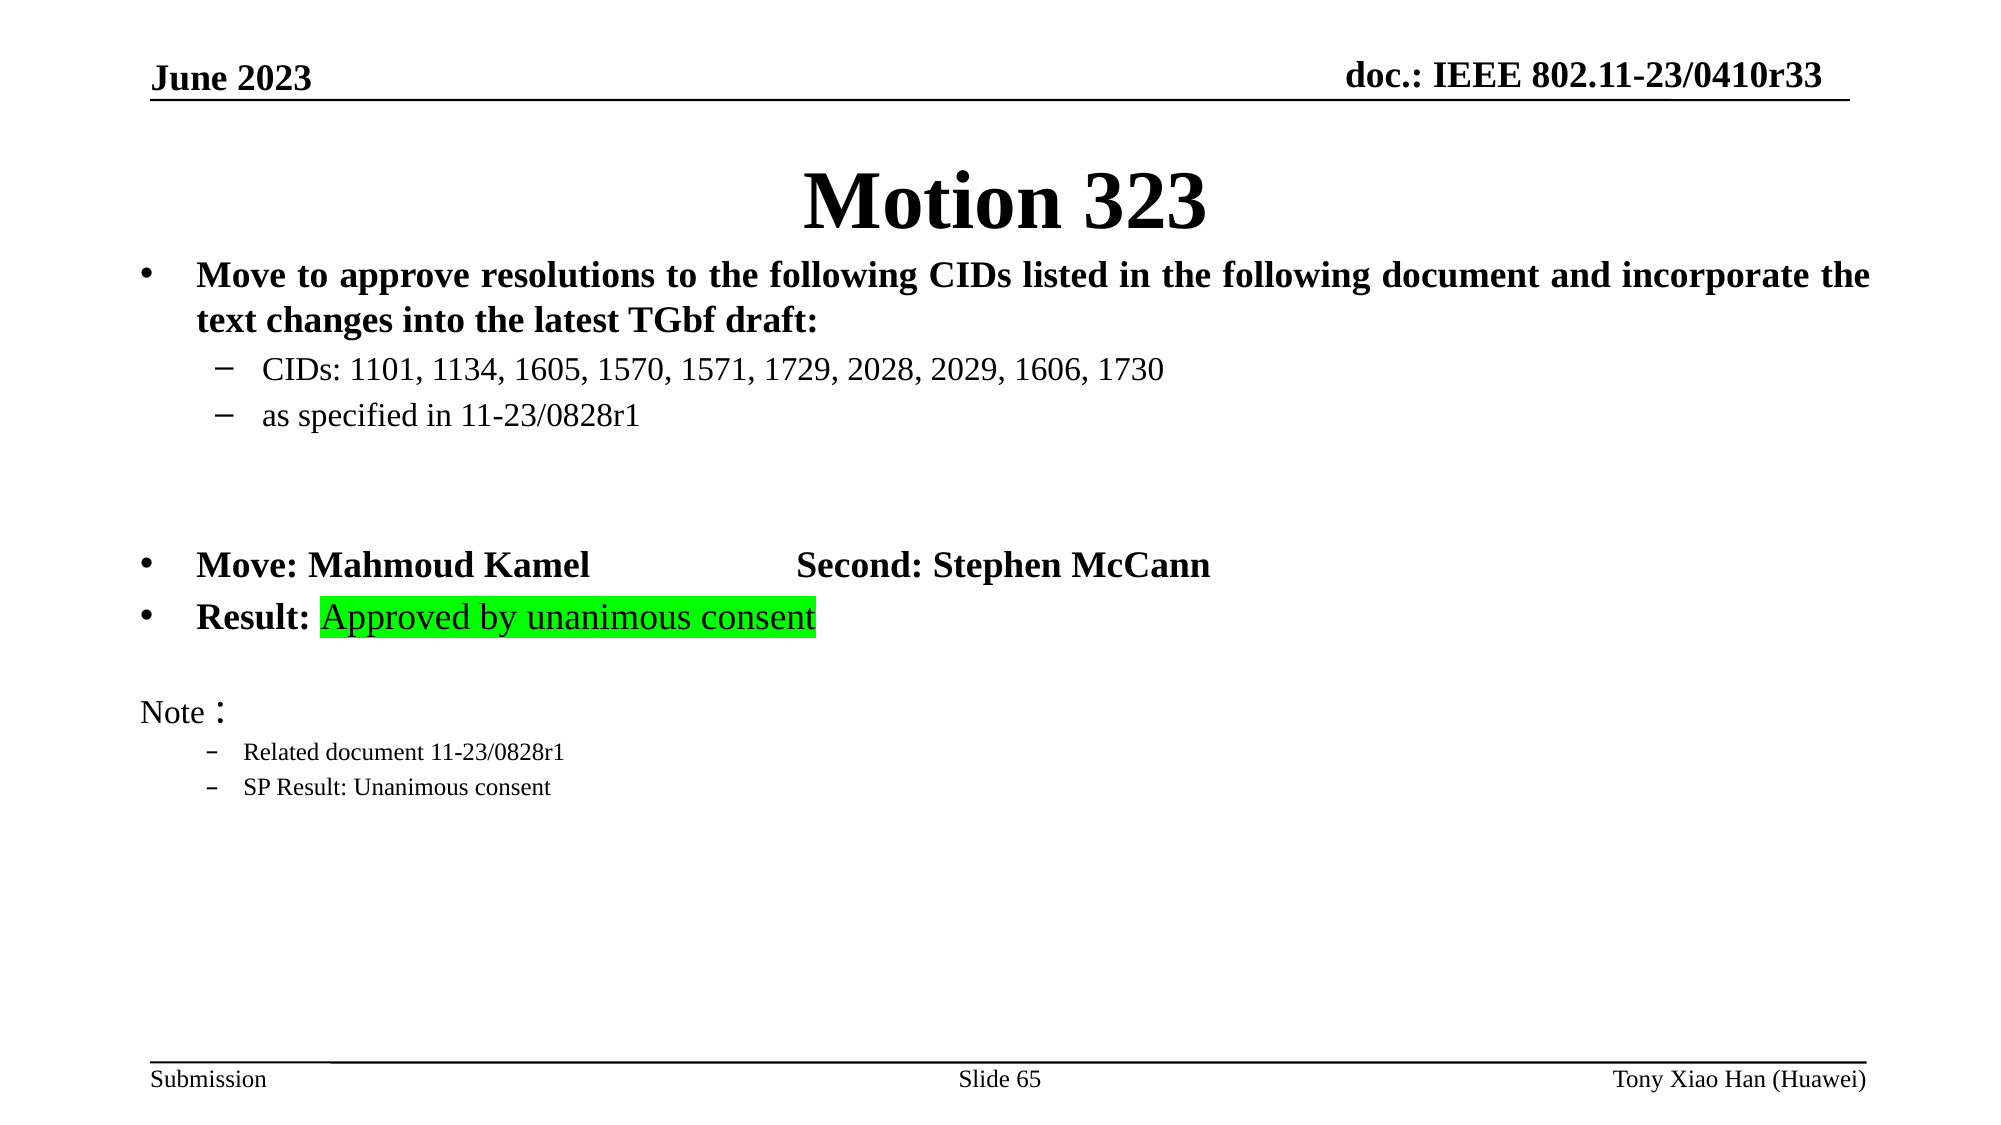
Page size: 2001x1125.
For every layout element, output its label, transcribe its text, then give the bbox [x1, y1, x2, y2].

text_box Motion 323 [368, 137, 1644, 212]
text_box Move to approve resolutions to the following CIDs listed in the following document and incorporate the text changes into the latest TGbf draft: CIDs: 1101, 1134, 1605, 1570, 1571, 1729, 2028, 2029, 1606, 1730 as specified in 11-23/0828r1 Move: Mahmoud Kamel Second: Stephen McCann Result: Approved by unanimous consent Note： Related document 11-23/0828r1 SP Result: Unanimous consent [125, 212, 1888, 900]
